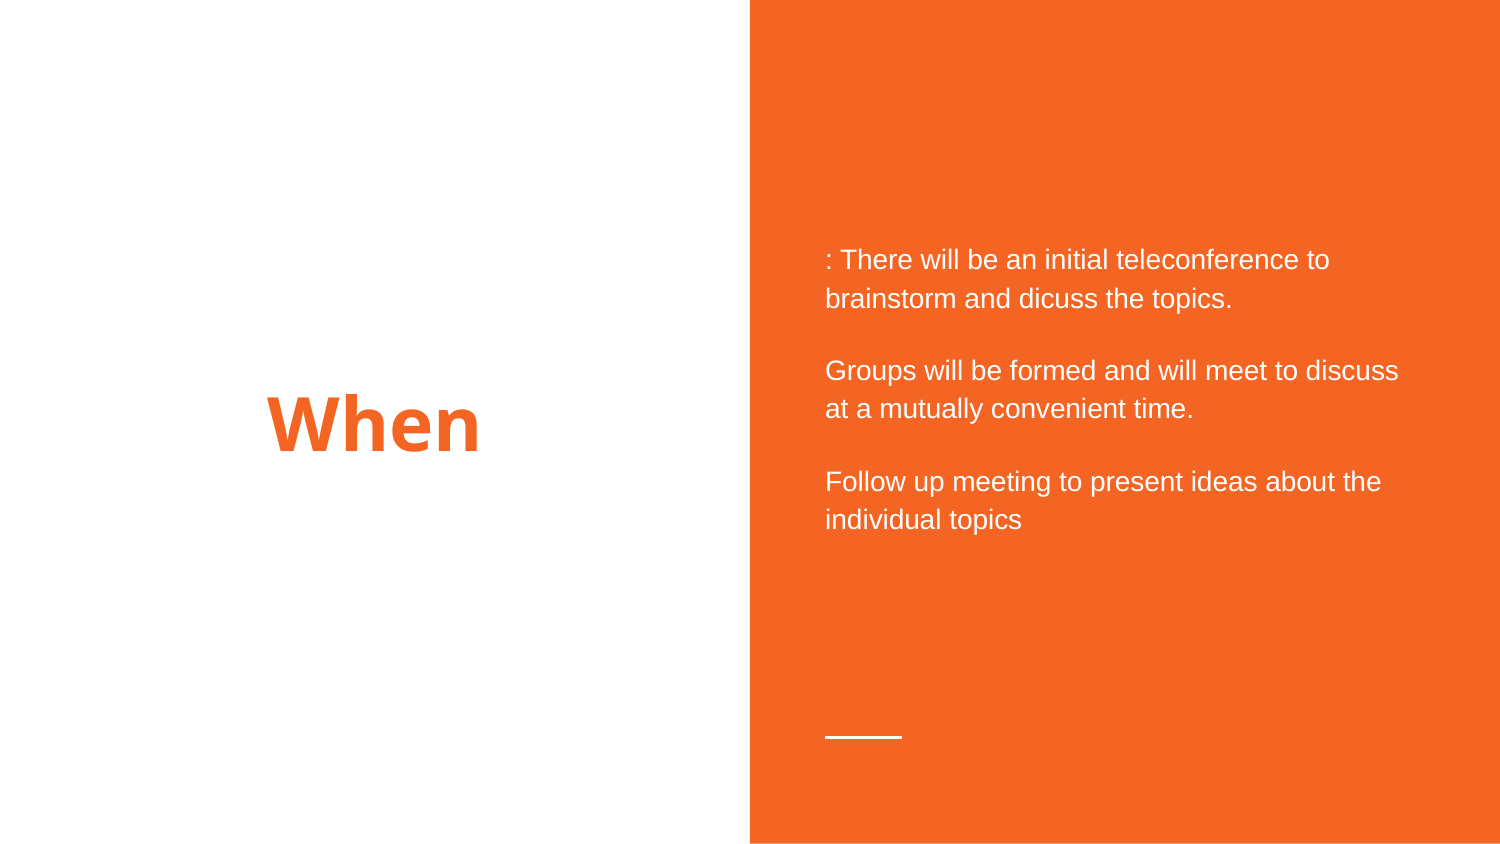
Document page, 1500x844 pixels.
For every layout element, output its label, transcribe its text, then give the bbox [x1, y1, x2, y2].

list : There will be an initial teleconference to brainstorm and dicuss the topics. Groups will be formed and will meet to discuss at a mutually convenient time. Follow up meeting to present ideas about the individual topics [810, 118, 1440, 725]
title When [43, 313, 708, 530]
